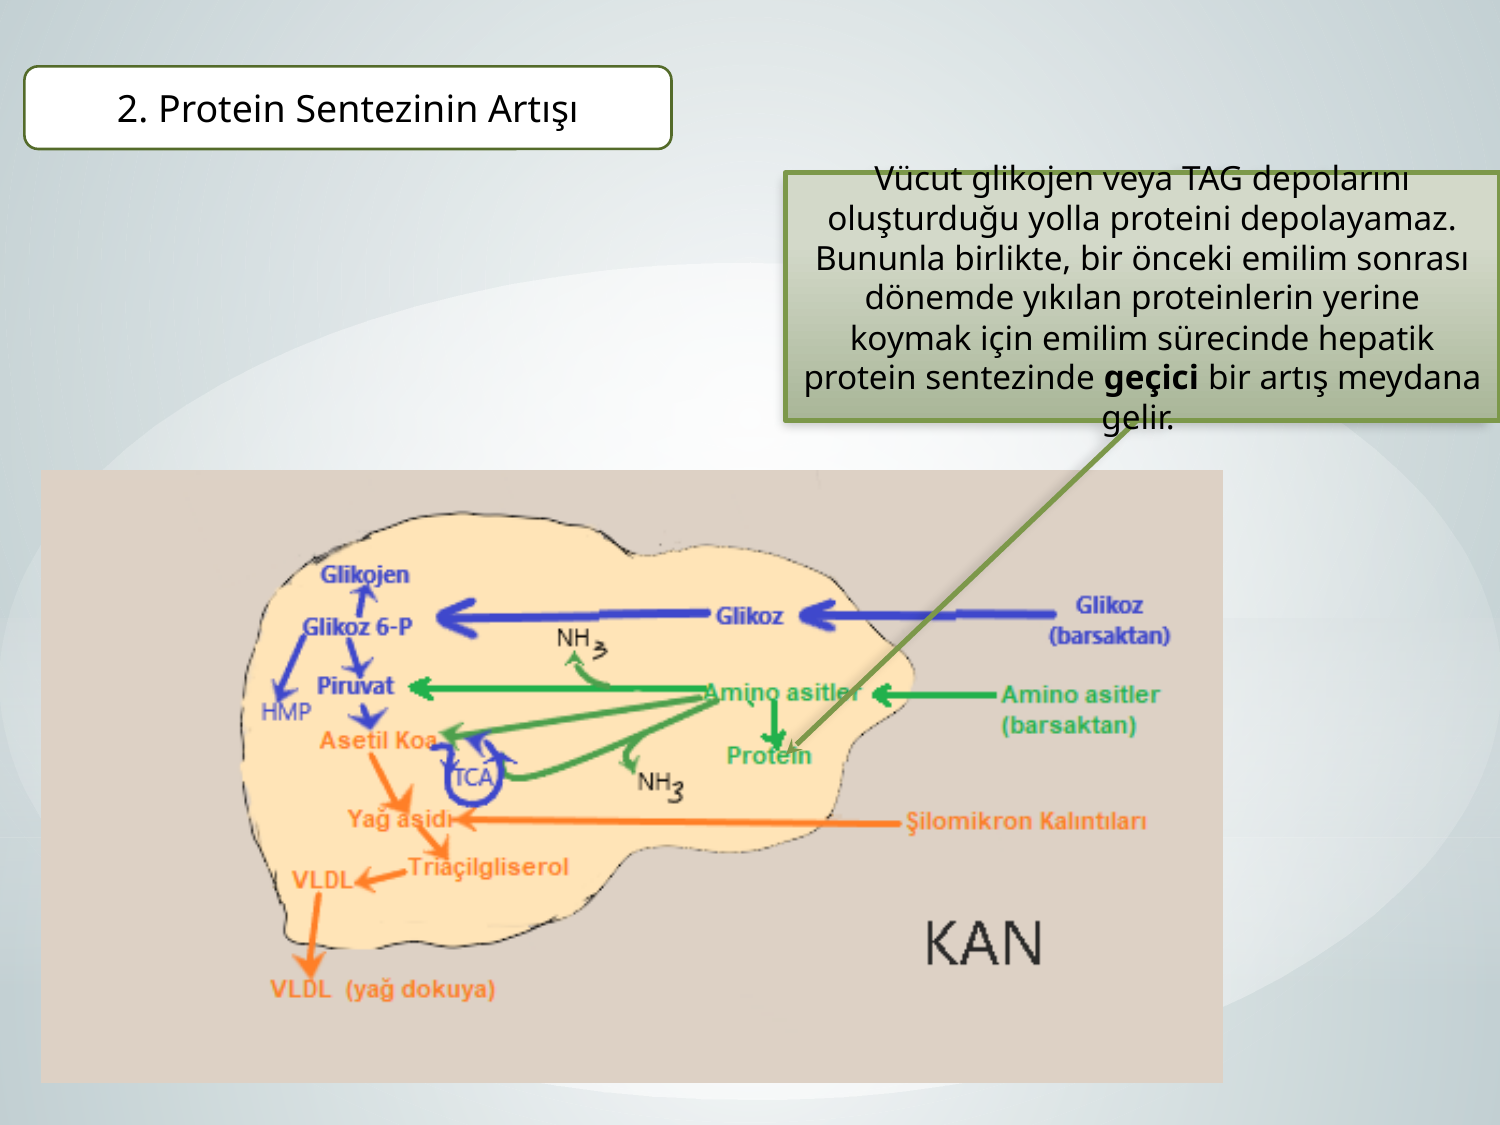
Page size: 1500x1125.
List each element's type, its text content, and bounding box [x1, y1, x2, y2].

text_box 2. Protein Sentezinin Artışı [23, 65, 673, 151]
text_box Vücut glikojen veya TAG depolarını oluşturduğu yolla proteini depolayamaz. Bununla birlikte, bir önceki emilim sonrası dönemde yıkılan proteinlerin yerine koymak için emilim sürecinde hepatik protein sentezinde geçici bir artış meydana gelir. [785, 172, 1500, 467]
picture [40, 470, 1223, 1083]
